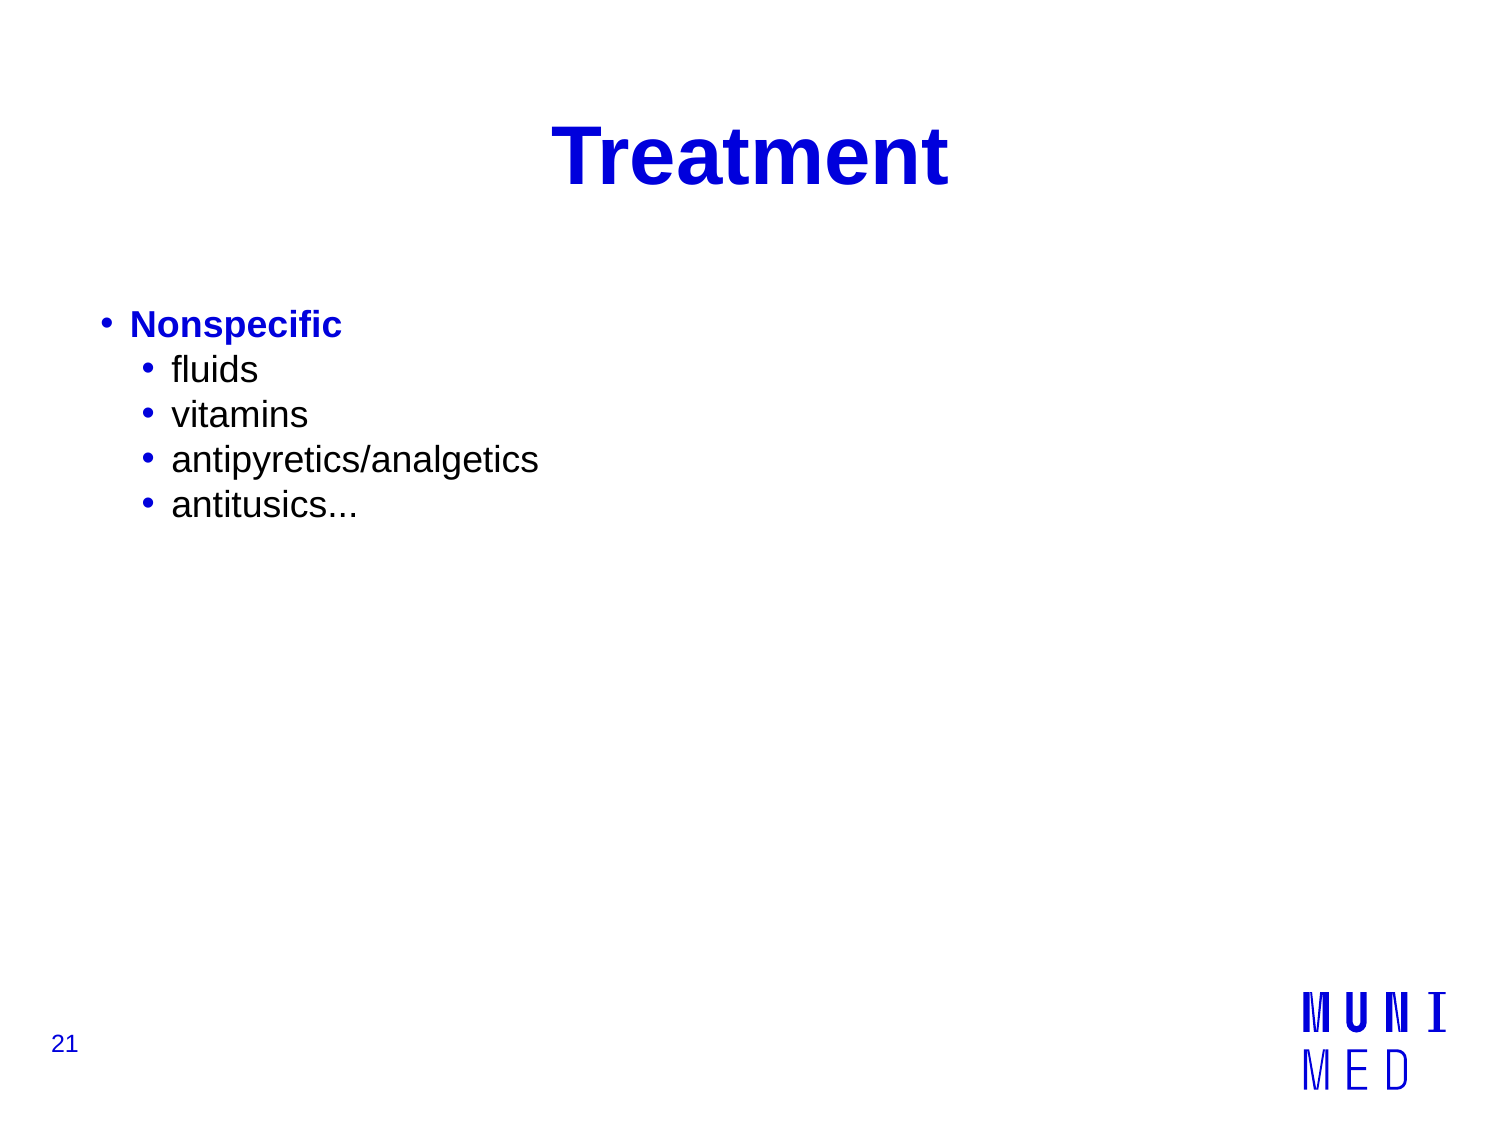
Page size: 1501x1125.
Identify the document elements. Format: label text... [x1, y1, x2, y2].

list Nonspecific fluids vitamins antipyretics/analgetics antitusics... [88, 277, 1412, 957]
title Treatment [88, 118, 1412, 193]
slide_number 21 [50, 1021, 82, 1063]
